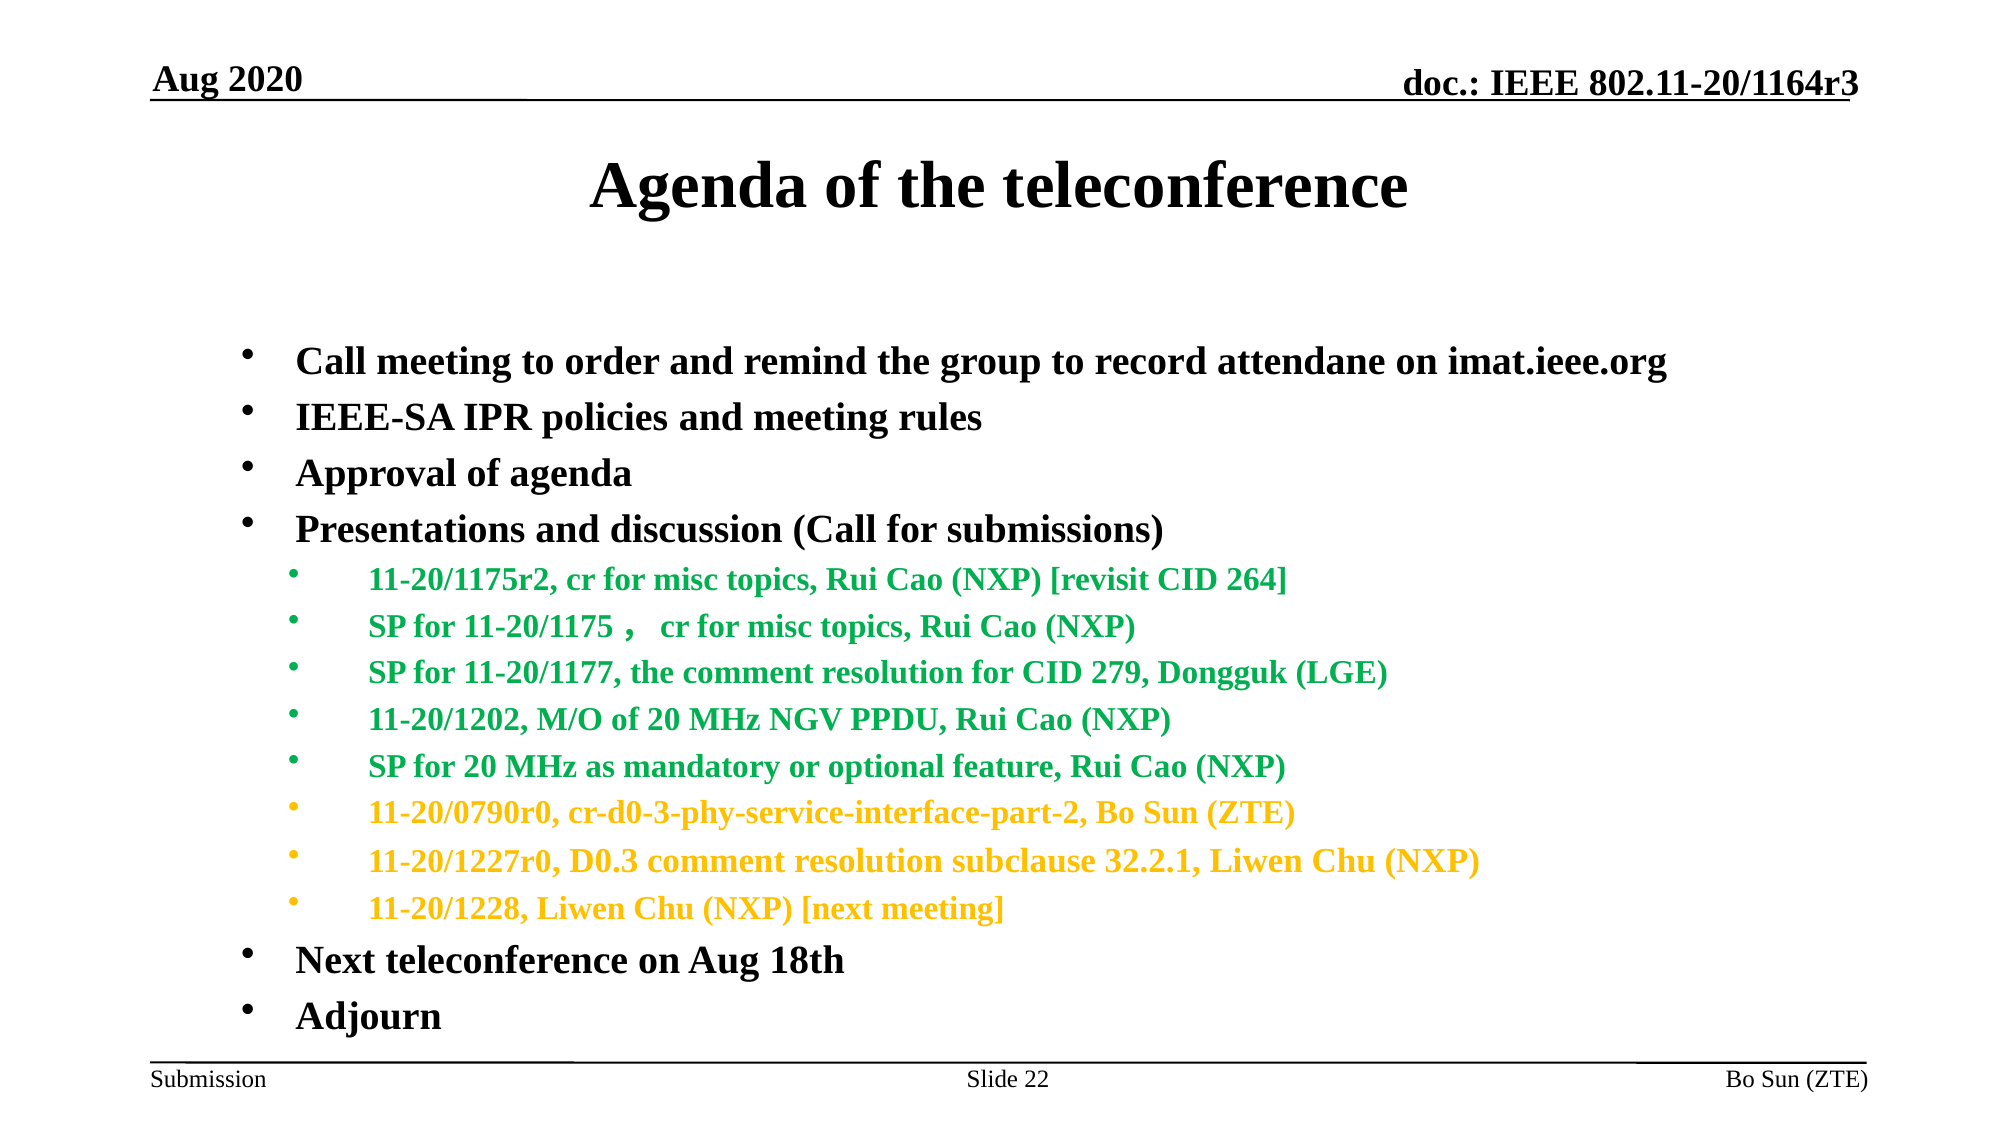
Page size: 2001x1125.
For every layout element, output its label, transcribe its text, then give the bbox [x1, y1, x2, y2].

text_box Agenda of the teleconference [362, 99, 1638, 262]
footer Bo Sun (ZTE) [1171, 1061, 1869, 1093]
text_box Call meeting to order and remind the group to record attendane on imat.ieee.org IEEE-SA IPR policies and meeting rules Approval of agenda Presentations and discussion (Call for submissions) 11-20/1175r2, cr for misc topics, Rui Cao (NXP) [revisit CID 264] SP for 11-20/1175，cr for misc topics, Rui Cao (NXP) SP for 11-20/1177, the comment resolution for CID 279, Dongguk (LGE) 11-20/1202, M/O of 20 MHz NGV PPDU, Rui Cao (NXP) SP for 20 MHz as mandatory or optional feature, Rui Cao (NXP) 11-20/0790r0, cr-d0-3-phy-service-interface-part-2, Bo Sun (ZTE) 11-20/1227r0, D0.3 comment resolution subclause 32.2.1, Liwen Chu (NXP) 11-20/1228, Liwen Chu (NXP) [next meeting] Next teleconference on Aug 18th Adjourn [225, 327, 1855, 1049]
slide_number Slide 22 [949, 1061, 1067, 1123]
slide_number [152, 54, 563, 100]
